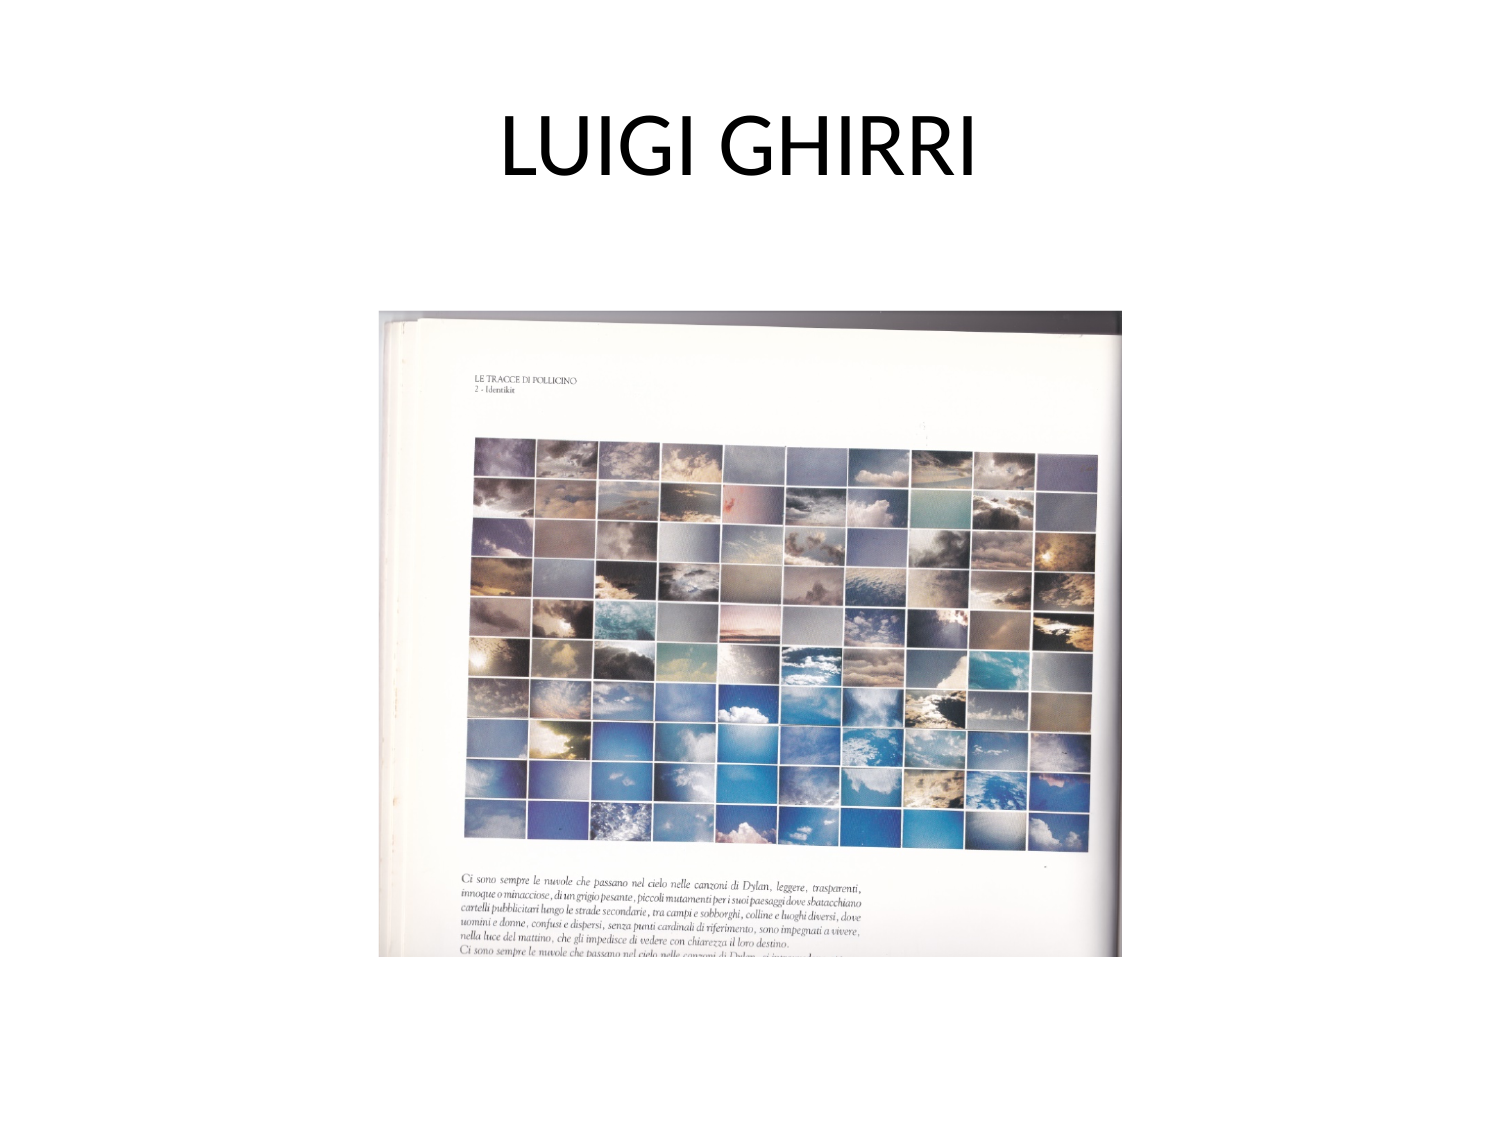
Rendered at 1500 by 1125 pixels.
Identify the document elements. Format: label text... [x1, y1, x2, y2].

picture [379, 311, 426, 957]
picture [1074, 311, 1122, 957]
title LUIGI GHIRRI [75, 45, 1425, 233]
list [426, 262, 1074, 1006]
